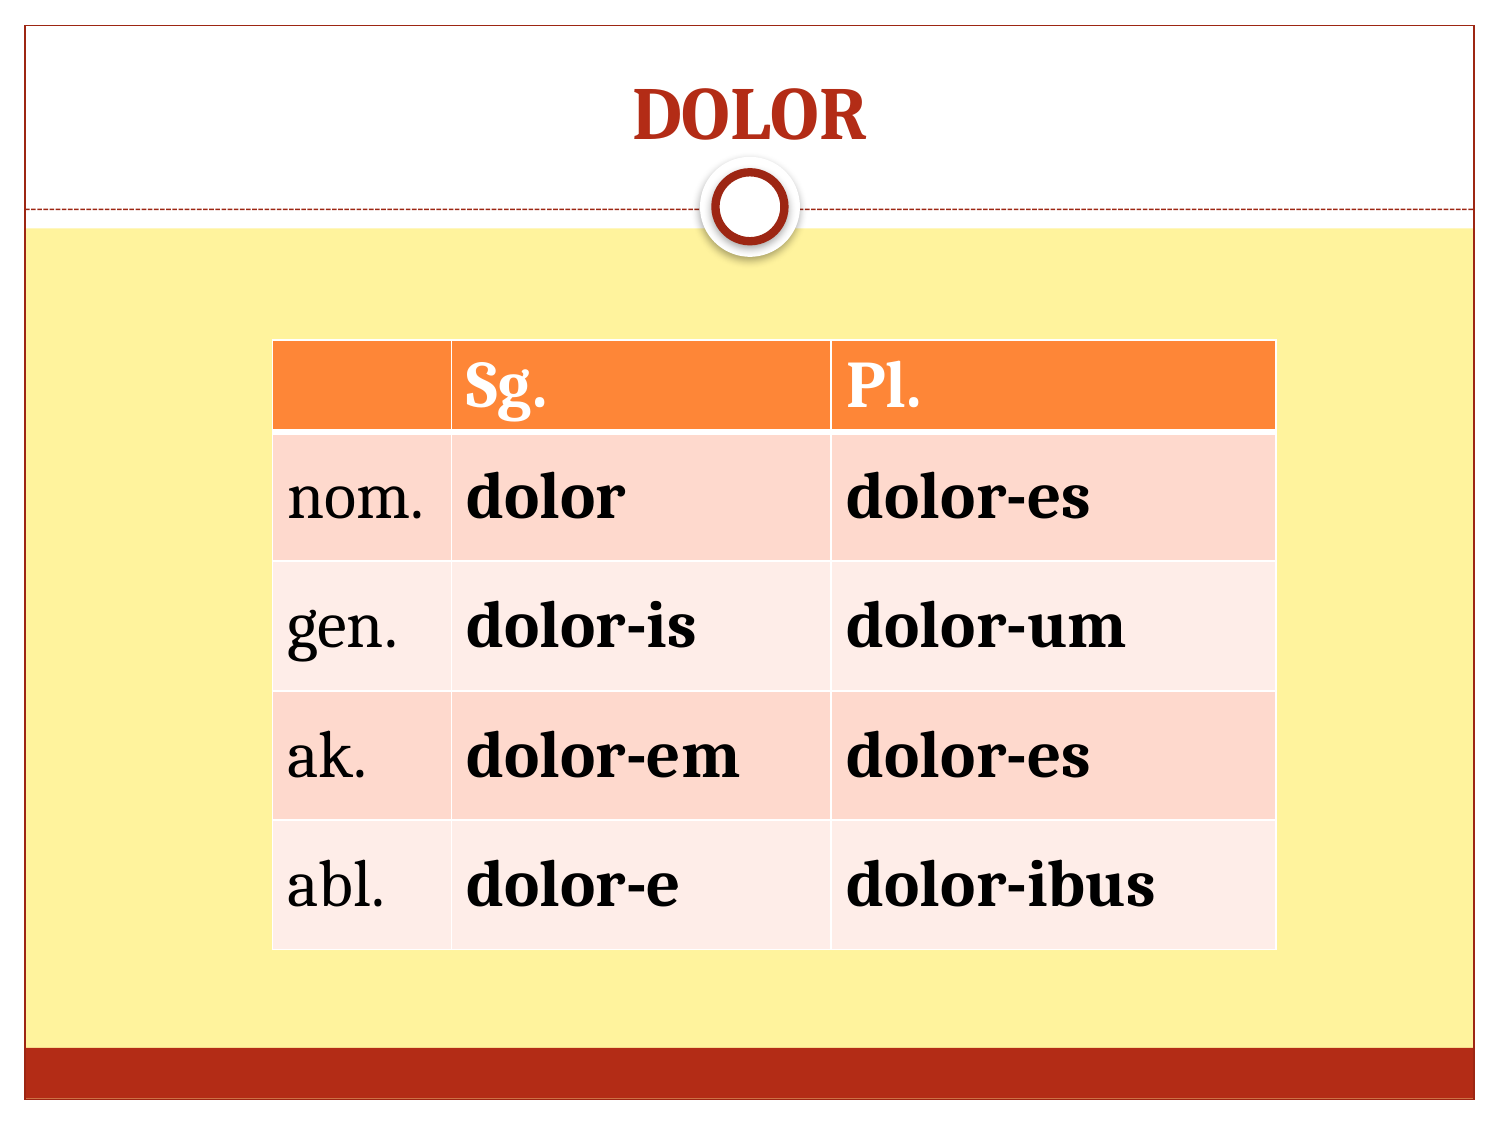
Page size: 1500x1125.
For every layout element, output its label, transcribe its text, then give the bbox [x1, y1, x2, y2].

table_header [273, 341, 451, 429]
title DOLOR [49, 37, 1450, 162]
table_header Pl. [832, 341, 1275, 429]
table_cell dolor [452, 435, 830, 560]
table_cell nom. [273, 435, 451, 560]
table_cell dolor-es [832, 692, 1275, 819]
table_cell dolor-um [832, 562, 1275, 690]
table_header Sg. [452, 341, 830, 429]
table_cell ak. [273, 692, 451, 819]
table_cell abl. [273, 821, 451, 949]
table_cell gen. [273, 562, 451, 690]
table_cell dolor-em [452, 692, 830, 819]
table_cell dolor-es [832, 435, 1275, 560]
table_cell dolor-ibus [832, 821, 1275, 949]
table_cell dolor-is [452, 562, 830, 690]
table_cell dolor-e [452, 821, 830, 949]
